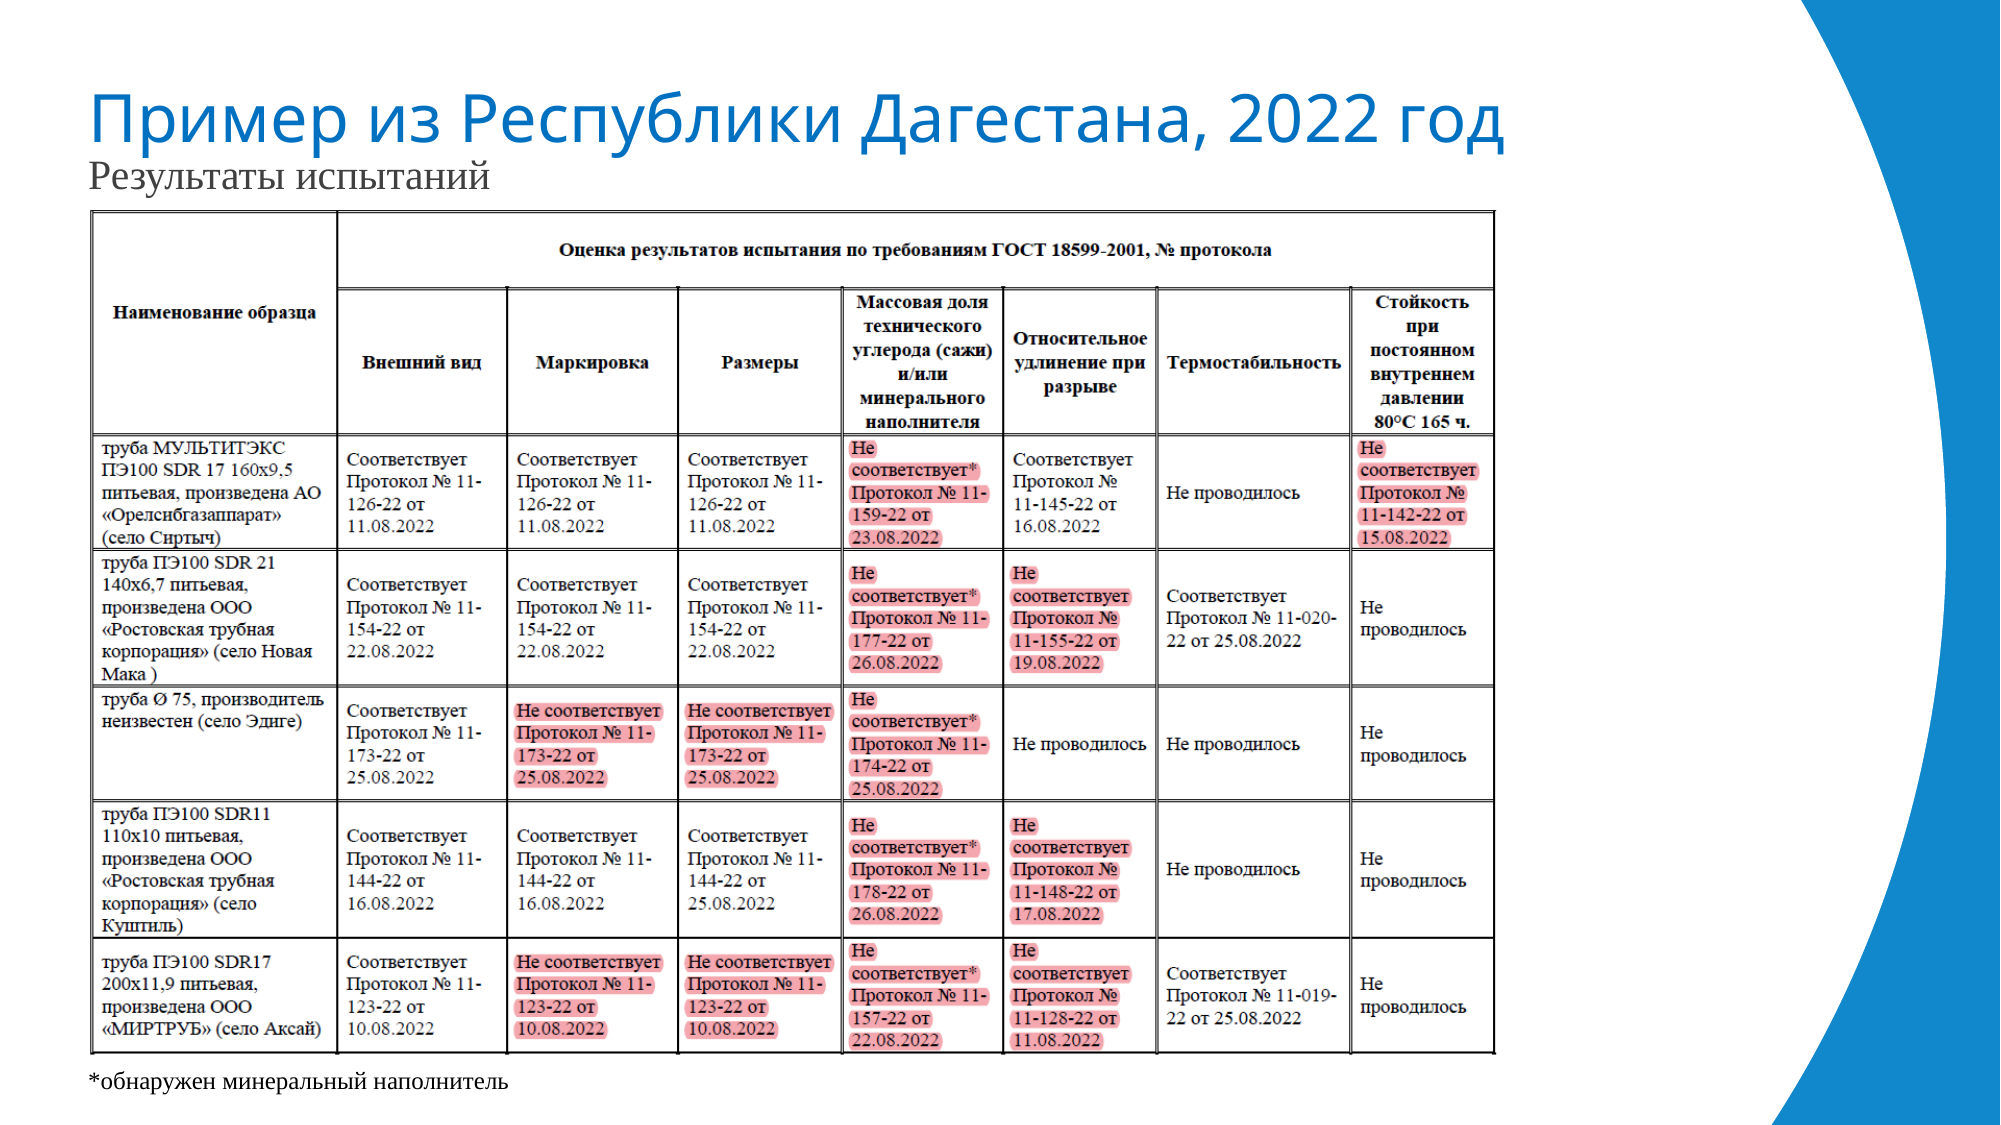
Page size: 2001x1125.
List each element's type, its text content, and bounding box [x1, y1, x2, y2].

text_box Результаты испытаний [73, 140, 1060, 206]
title Пример из Республики Дагестана, 2022 год [73, 79, 1530, 163]
text_box *обнаружен минеральный наполнитель [73, 1066, 812, 1103]
text_box https://rapts.ru/lab [0, 0, 1948, 1125]
picture [73, 206, 1514, 1066]
